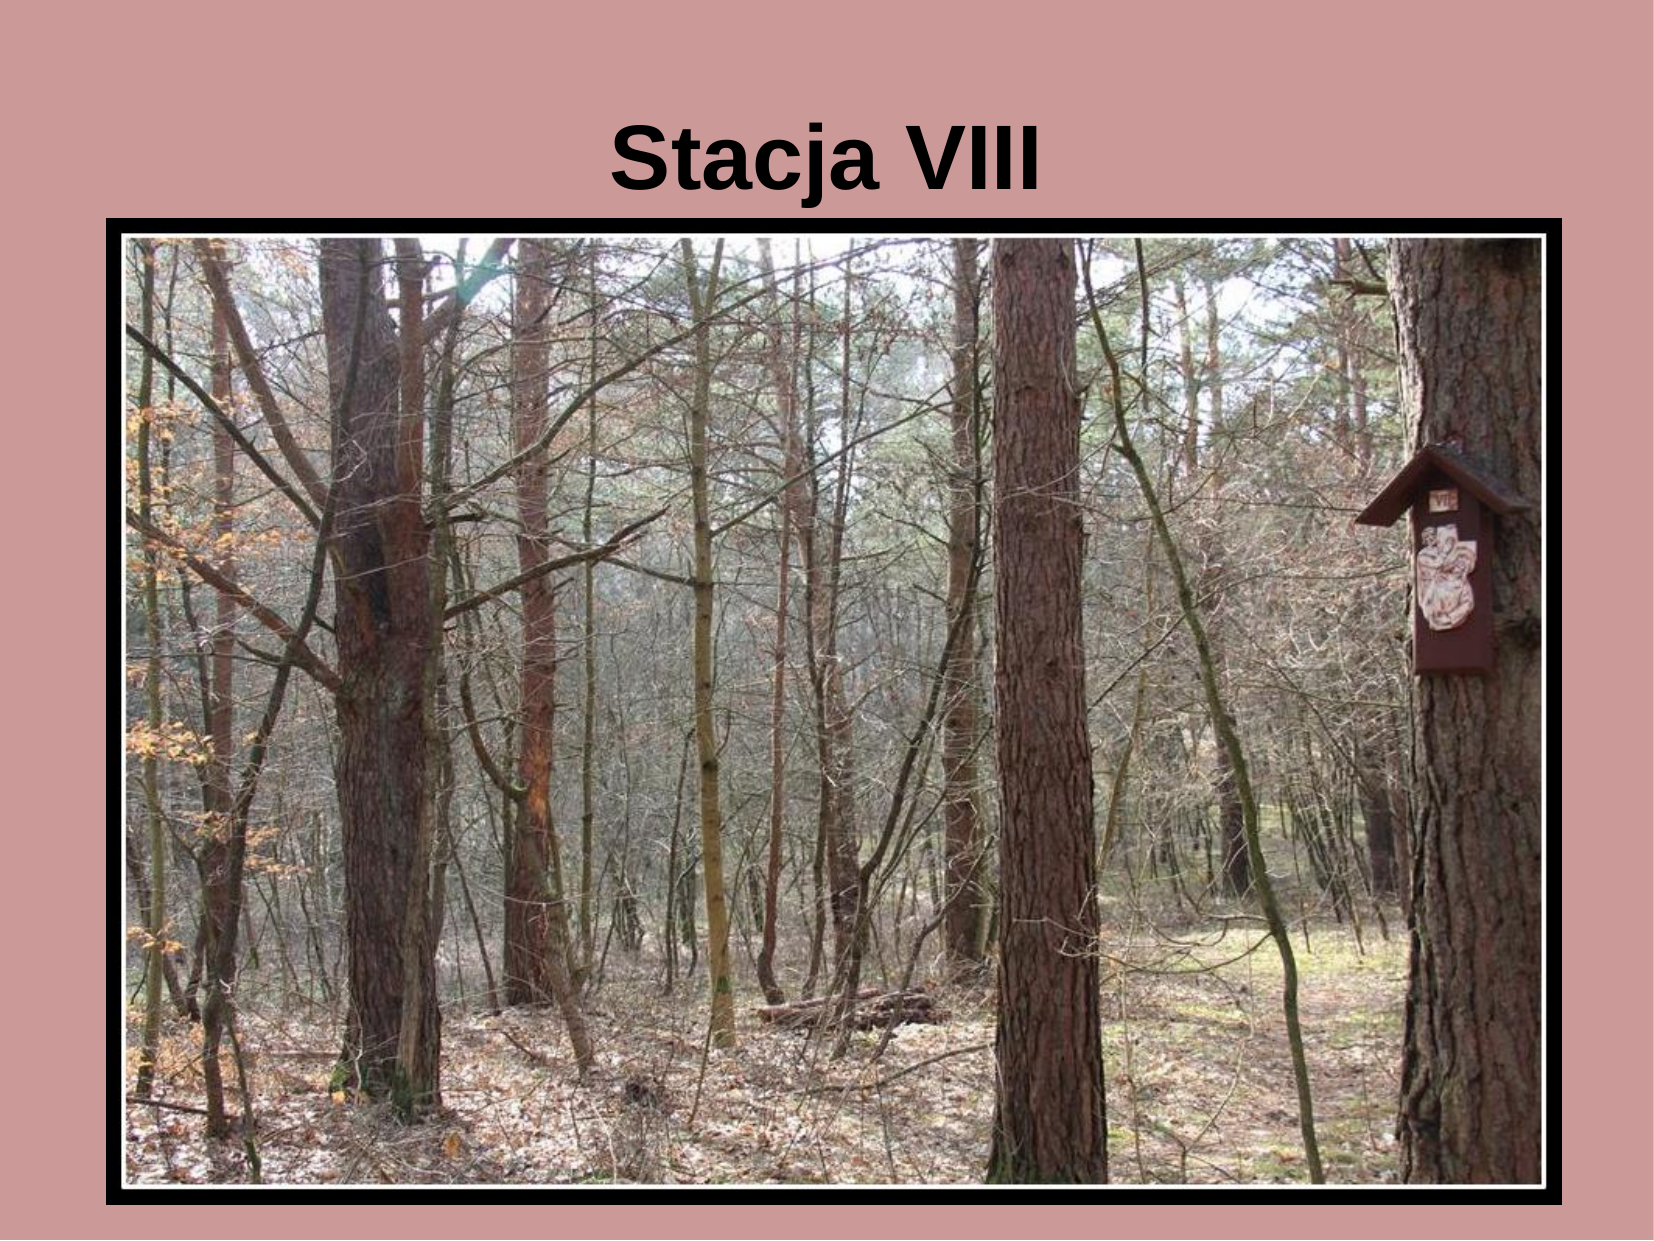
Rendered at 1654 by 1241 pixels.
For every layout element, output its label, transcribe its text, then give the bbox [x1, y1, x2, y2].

picture [105, 218, 1562, 1205]
text_box Stacja VIII [82, 49, 1571, 257]
